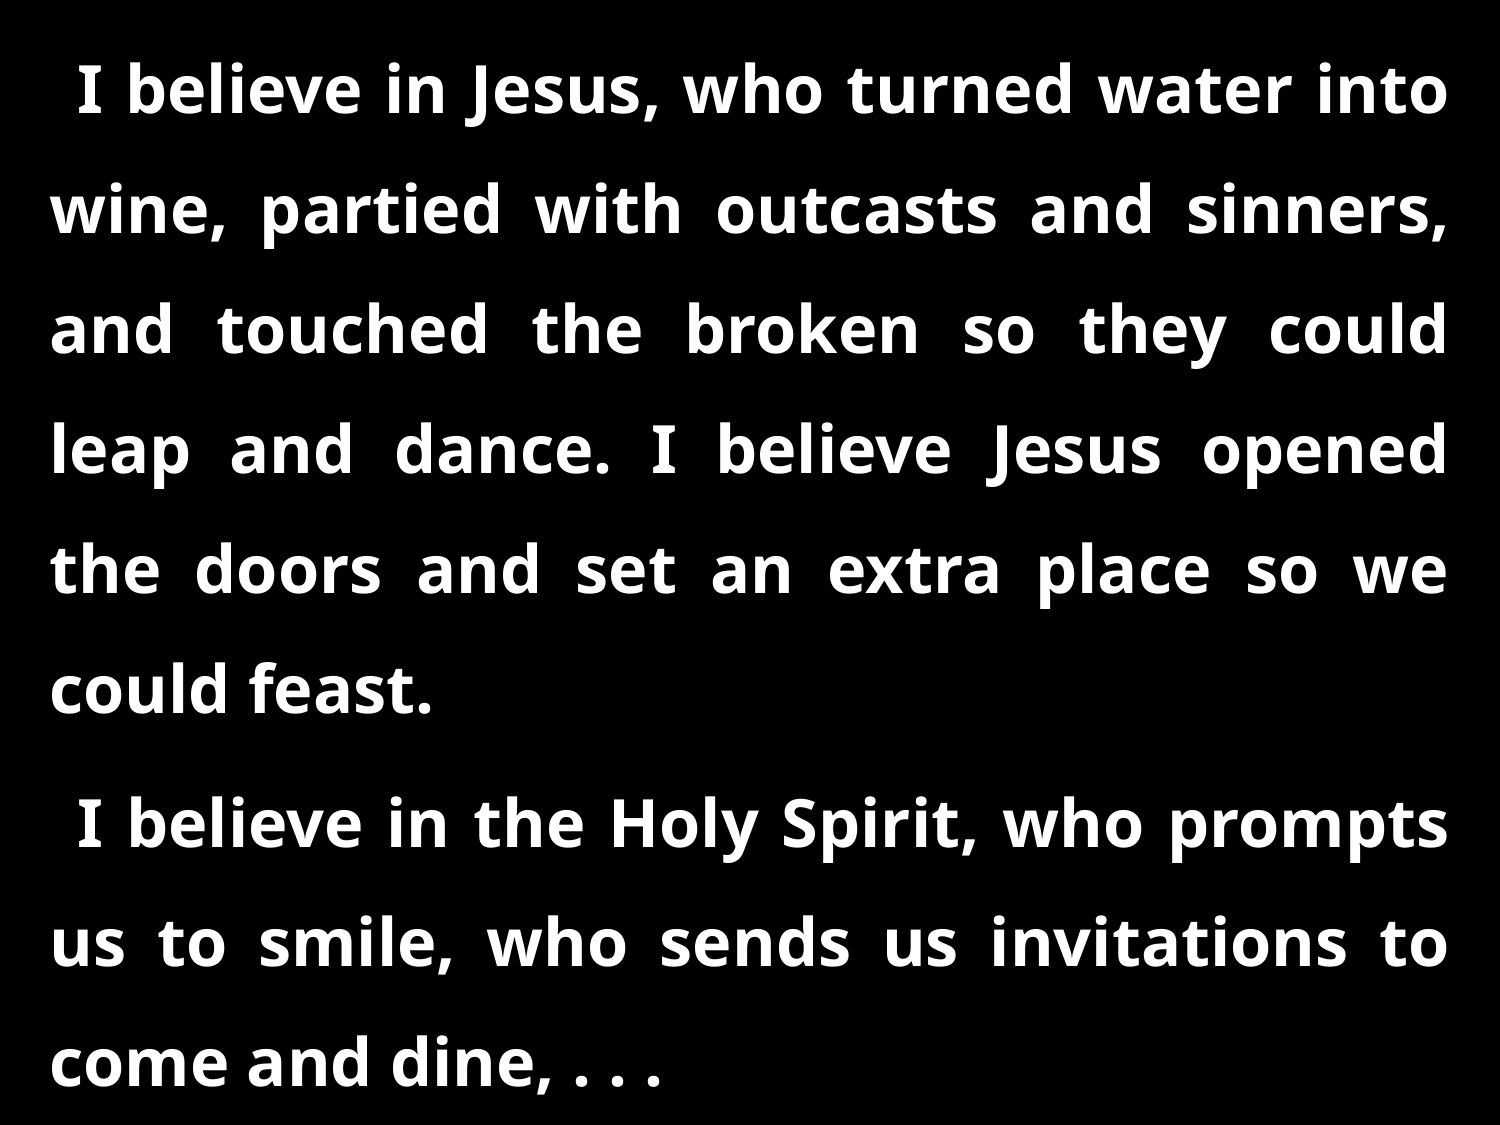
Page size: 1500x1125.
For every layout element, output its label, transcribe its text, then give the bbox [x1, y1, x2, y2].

text_box I believe in Jesus, who turned water into wine, partied with outcasts and sinners, and touched the broken so they could leap and dance. I believe Jesus opened the doors and set an extra place so we could feast. I believe in the Holy Spirit, who prompts us to smile, who sends us invitations to come and dine, . . . [34, 0, 1466, 1108]
text_box [34, 0, 629, 244]
